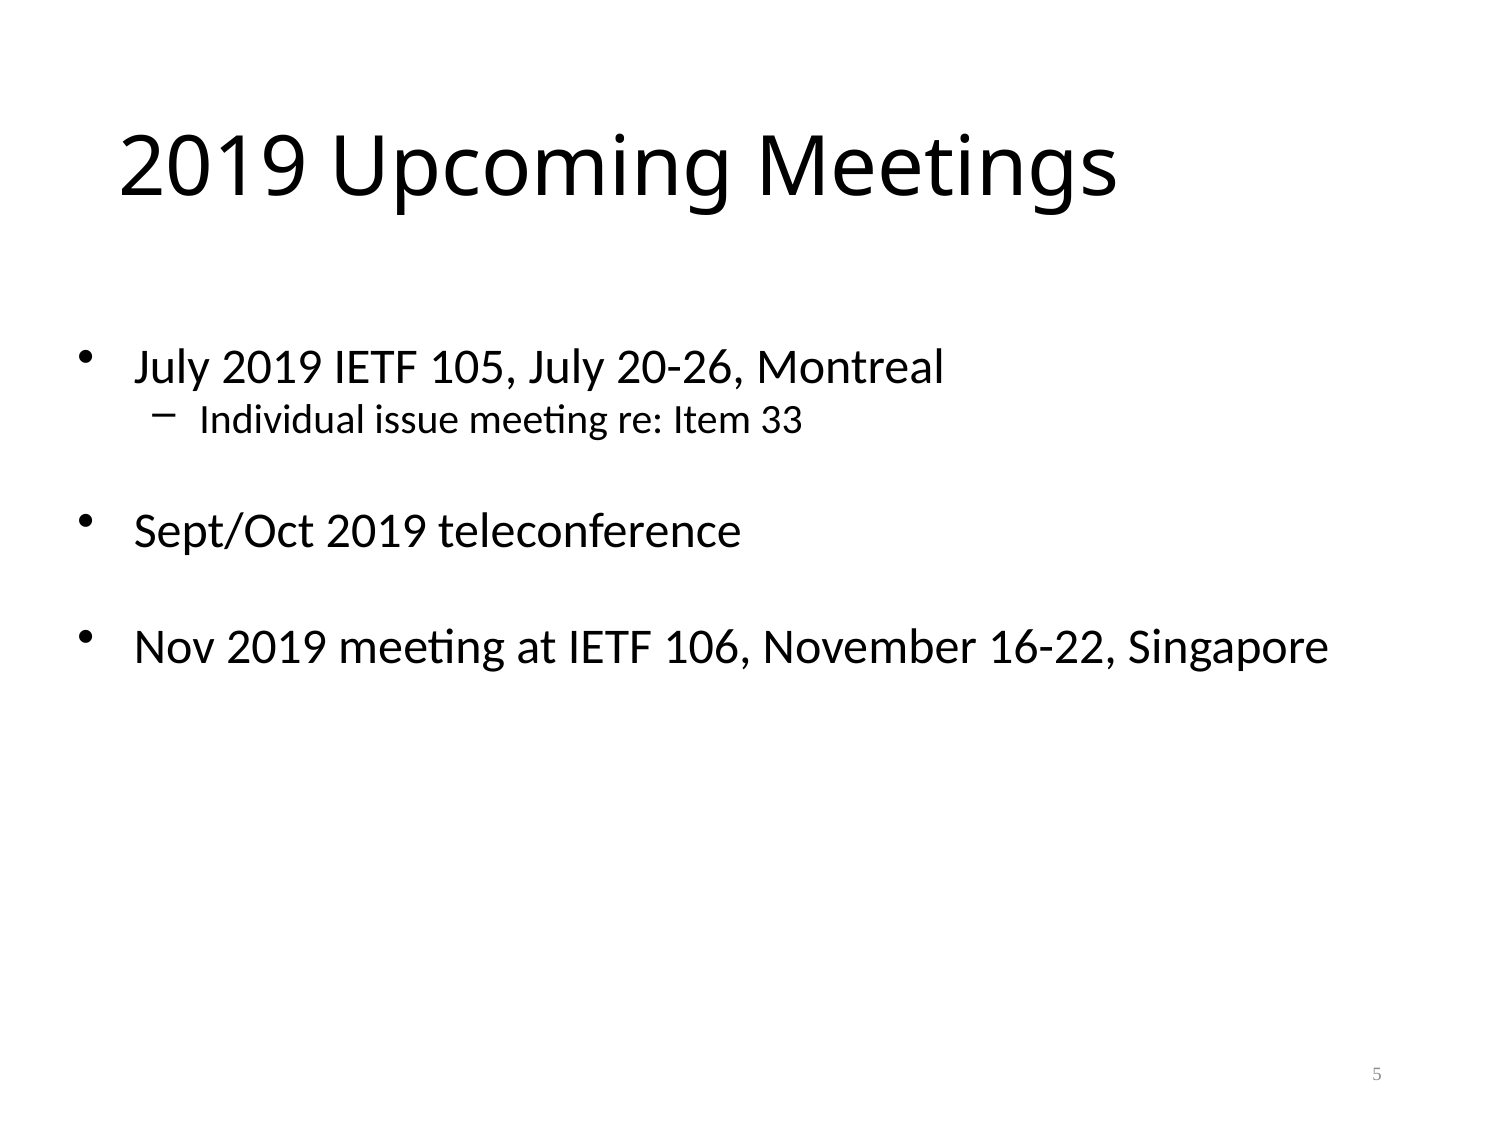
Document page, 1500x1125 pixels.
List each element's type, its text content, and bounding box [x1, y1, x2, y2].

title 2019 Upcoming Meetings [103, 59, 1397, 278]
slide_number 5 [1059, 1042, 1397, 1103]
text_box July 2019 IETF 105, July 20-26, Montreal Individual issue meeting re: Item 33 Sept/Oct 2019 teleconference Nov 2019 meeting at IETF 106, November 16-22, Singapore [62, 337, 1463, 975]
